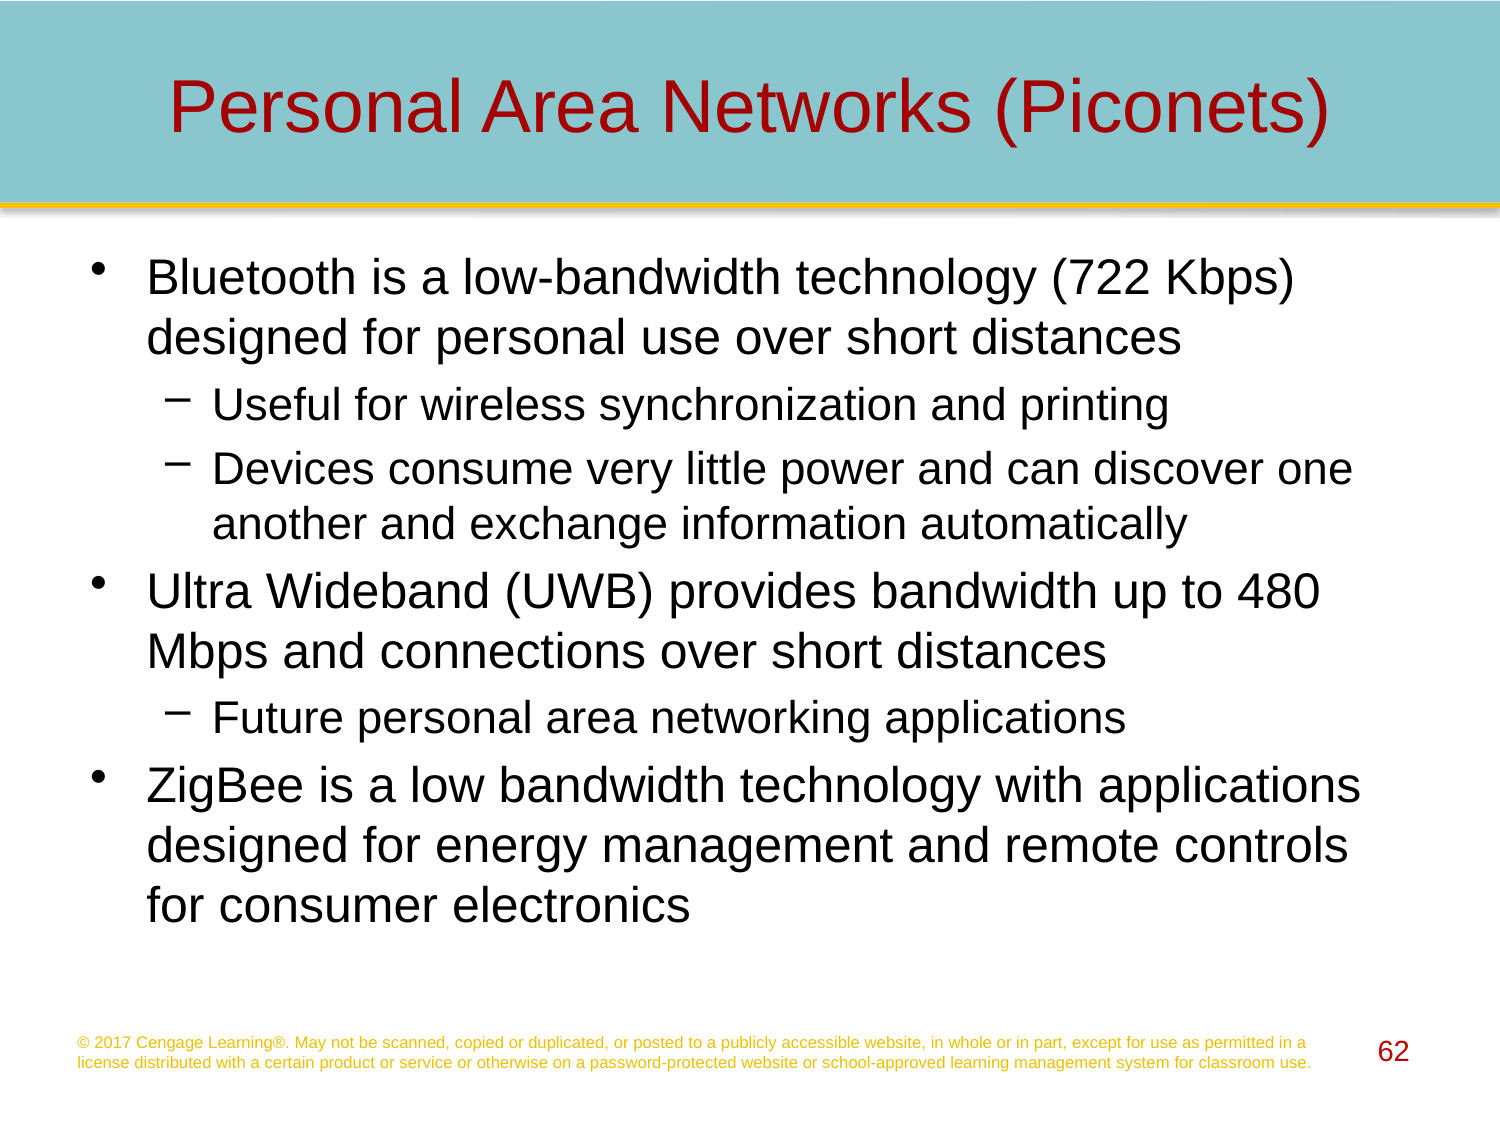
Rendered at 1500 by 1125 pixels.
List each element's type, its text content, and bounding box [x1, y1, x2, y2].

slide_number 62 [1074, 1024, 1426, 1103]
title Personal Area Networks (Piconets) [0, 0, 1500, 202]
list Bluetooth is a low-bandwidth technology (722 Kbps) designed for personal use over short distances Useful for wireless synchronization and printing Devices consume very little power and can discover one another and exchange information automatically Ultra Wideband (UWB) provides bandwidth up to 480 Mbps and connections over short distances Future personal area networking applications ZigBee is a low bandwidth technology with applications designed for energy management and remote controls for consumer electronics [75, 237, 1425, 1005]
footer © 2017 Cengage Learning®. May not be scanned, copied or duplicated, or posted to a publicly accessible website, in whole or in part, except for use as permitted in a license distributed with a certain product or service or otherwise on a password-protected website or school-approved learning management system for classroom use. [62, 1024, 1074, 1103]
